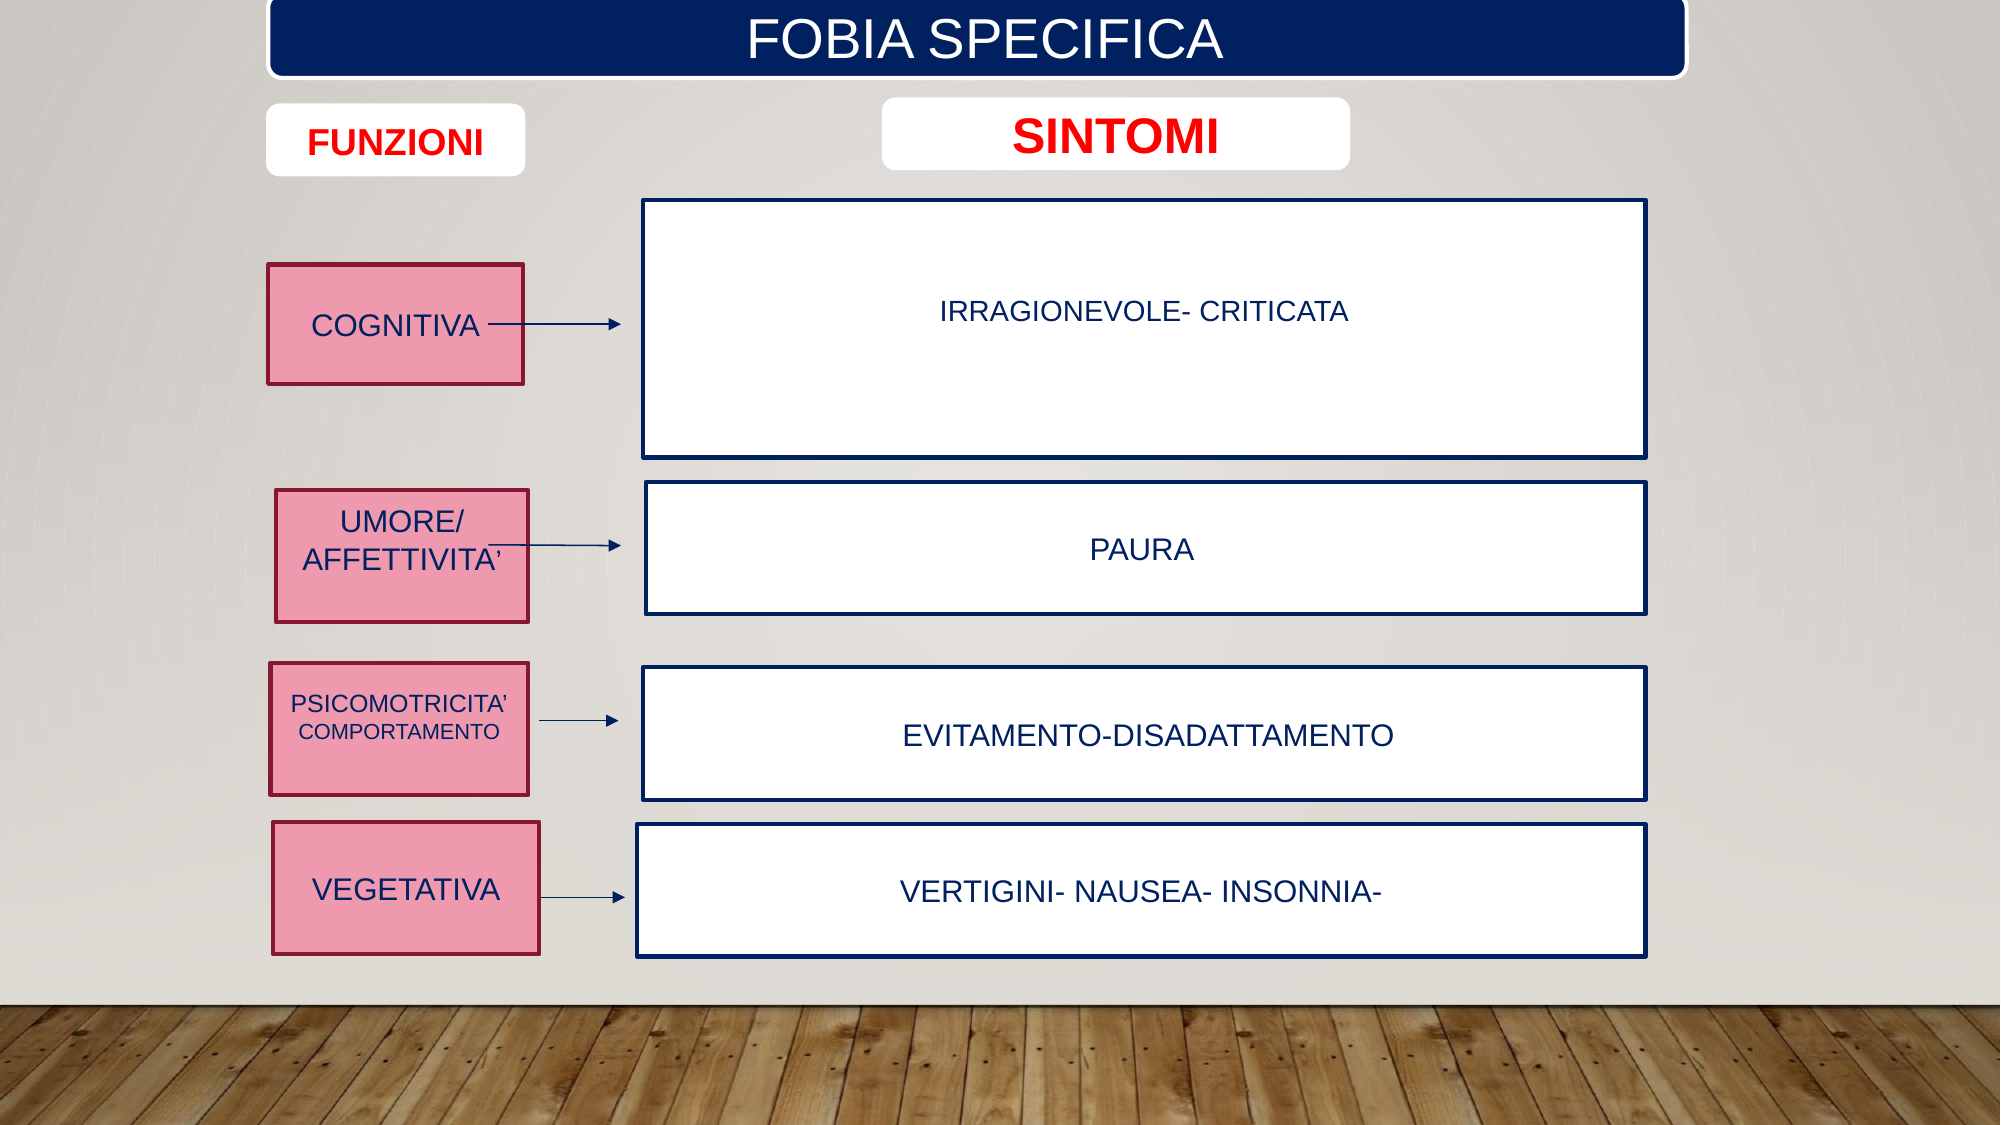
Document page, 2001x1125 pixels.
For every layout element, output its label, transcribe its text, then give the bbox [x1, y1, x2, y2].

text_box COGNITIVA [266, 262, 525, 386]
text_box PSICOMOTRICITA’ COMPORTAMENTO [268, 661, 530, 797]
text_box FUNZIONI [266, 103, 526, 177]
text_box VERTIGINI- NAUSEA- INSONNIA- [635, 822, 1648, 959]
picture [0, 1005, 2000, 1125]
text_box FOBIA SPECIFICA [266, 0, 1689, 81]
text_box EVITAMENTO-DISADATTAMENTO [641, 665, 1648, 802]
text_box SINTOMI [881, 97, 1351, 171]
text_box PAURA [644, 480, 1648, 616]
text_box UMORE/ AFFETTIVITA’ [274, 488, 530, 624]
text_box IRRAGIONEVOLE- CRITICATA [641, 198, 1648, 460]
text_box VEGETATIVA [271, 820, 541, 956]
